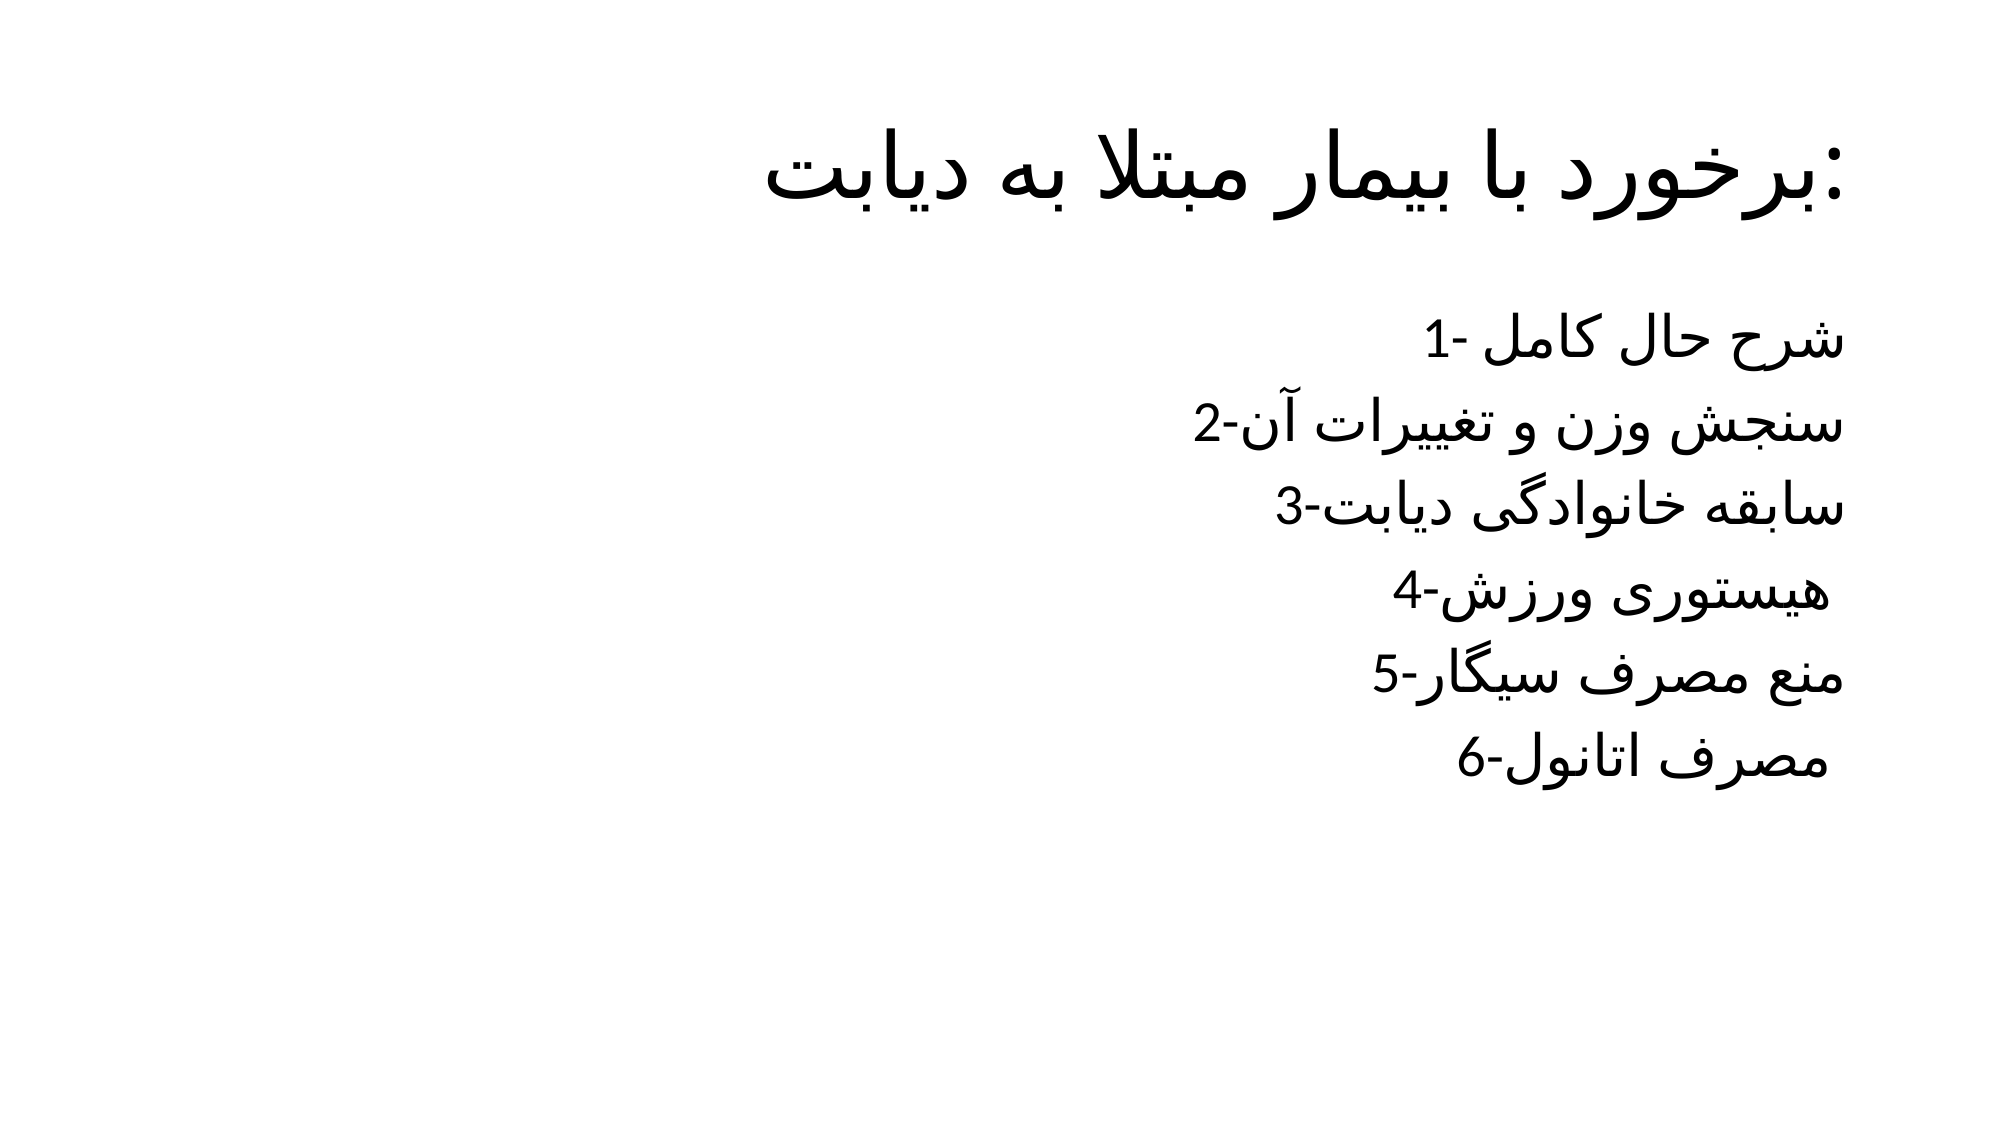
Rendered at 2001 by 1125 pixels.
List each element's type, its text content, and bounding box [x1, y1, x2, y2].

title برخورد با بیمار مبتلا به دیابت: [137, 59, 1863, 278]
list 1- شرح حال کامل 2-سنجش وزن و تغییرات آن 3-سابقه خانوادگی دیابت 4-هیستوری ورزش 5-منع مصرف سیگار 6-مصرف اتانول [137, 299, 1863, 1014]
